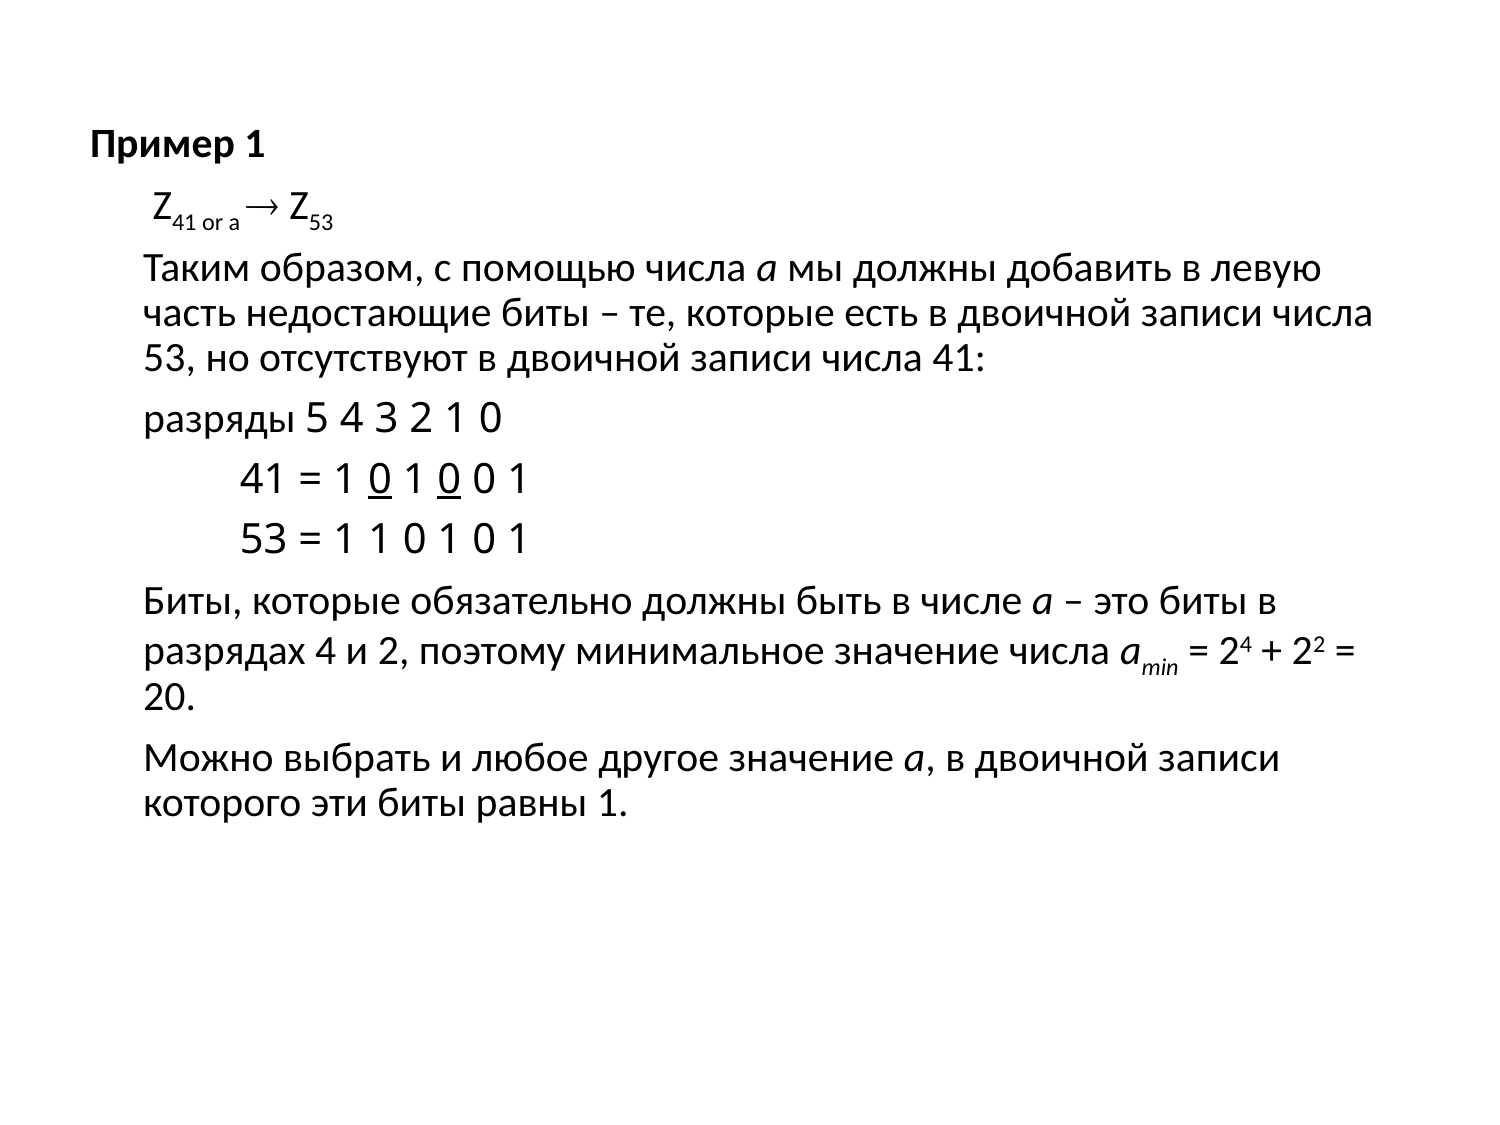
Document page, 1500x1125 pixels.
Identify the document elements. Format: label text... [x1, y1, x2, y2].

list Пример 1 Z41 or a  Z53 Таким образом, с помощью числа a мы должны добавить в левую часть недостающие биты – те, которые есть в двоичной записи числа 53, но отсутствуют в двоичной записи числа 41: разряды 5 4 3 2 1 0 41 = 1 0 1 0 0 1 53 = 1 1 0 1 0 1 Биты, которые обязательно должны быть в числе a – это биты в разрядах 4 и 2, поэтому минимальное значение числа amin = 24 + 22 = 20. Можно выбрать и любое другое значение a, в двоичной записи которого эти биты равны 1. [75, 113, 1425, 1079]
